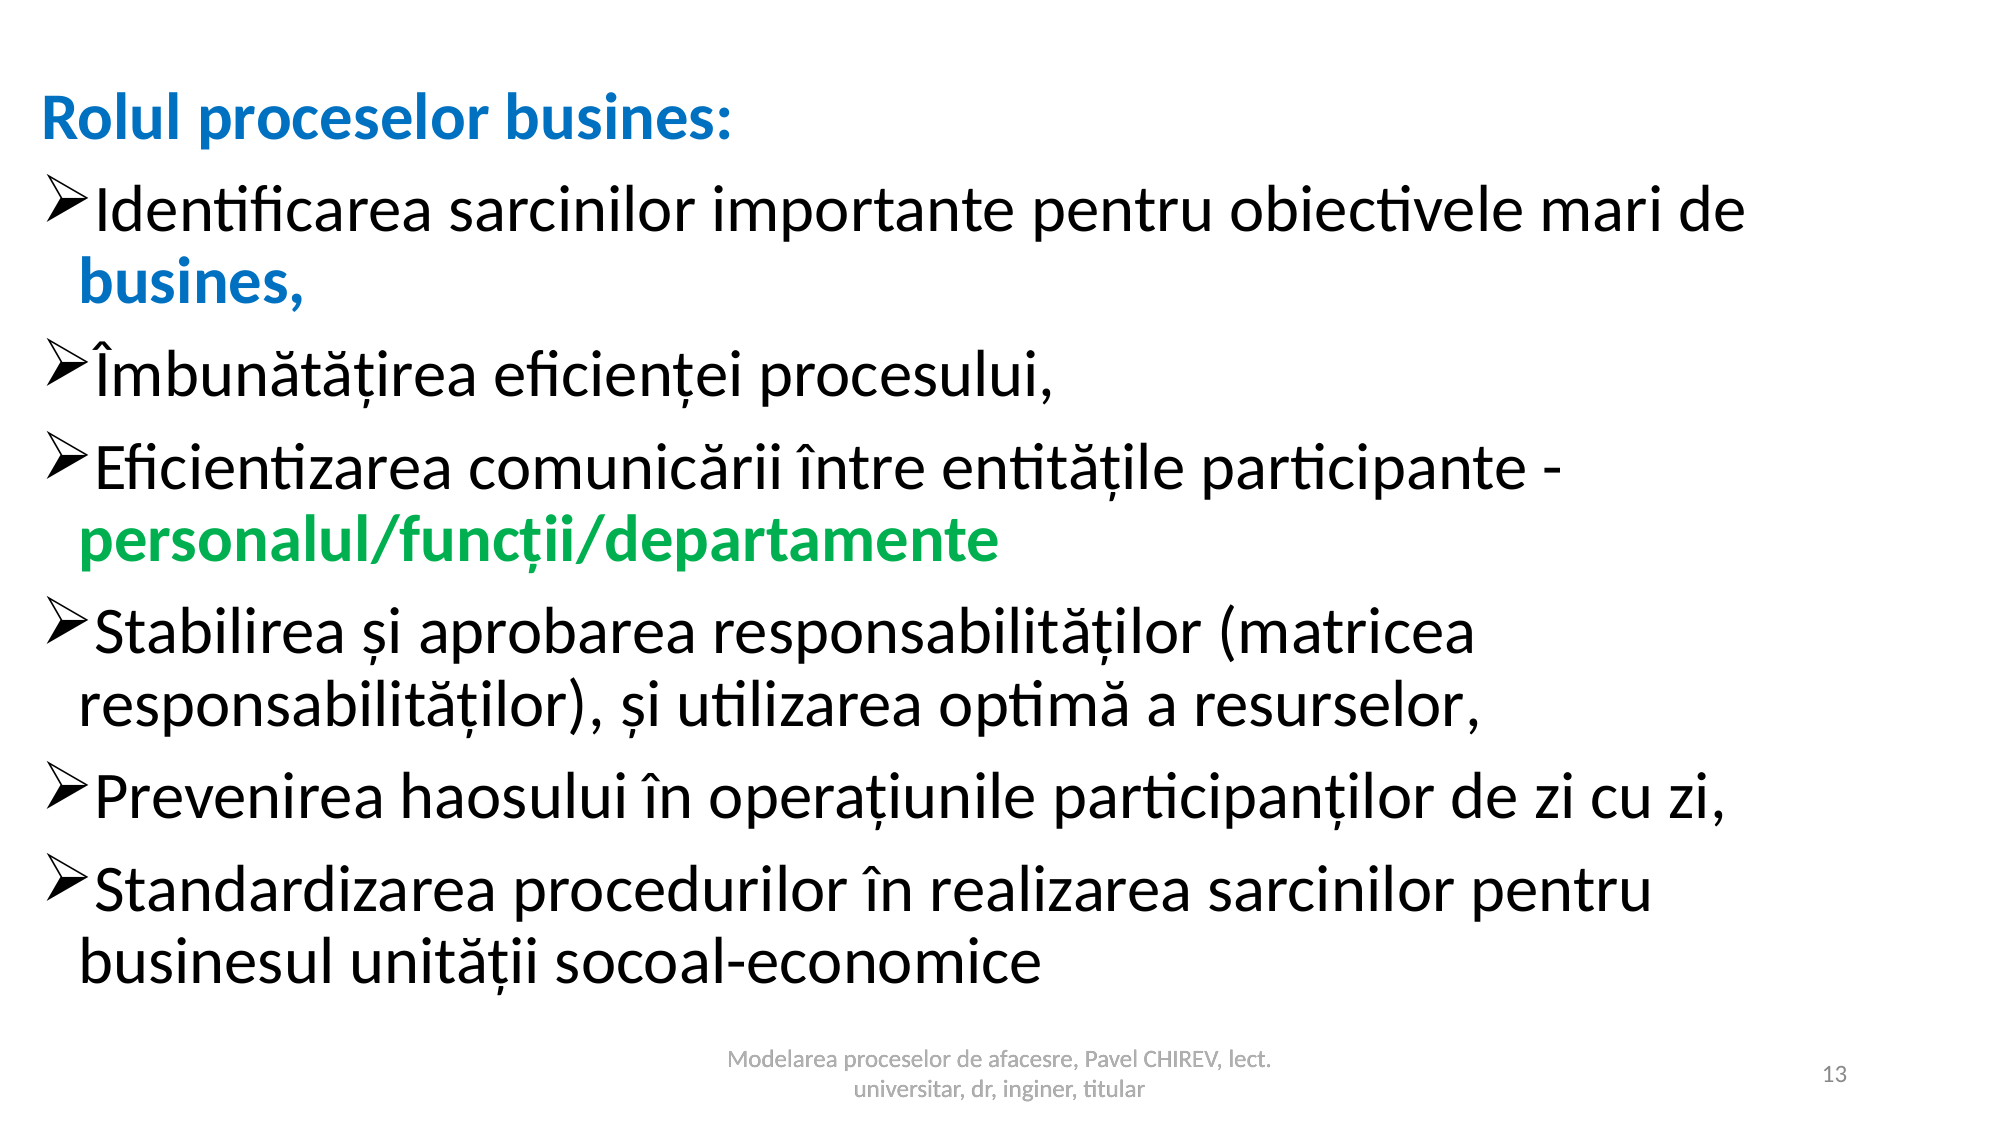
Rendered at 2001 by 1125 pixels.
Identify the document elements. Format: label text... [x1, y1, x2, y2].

footer Modelarea proceselor de afacesre, Pavel CHIREV, lect. universitar, dr, inginer, titular [662, 1042, 1338, 1103]
list Rolul proceselor busines: Identificarea sarcinilor importante pentru obiectivele mari de busines, Îmbunătățirea eficienței procesului, Eficientizarea comunicării între entitățile participante - personalul/funcții/departamente Stabilirea și aprobarea responsabilităților (matricea responsabilităților), și utilizarea optimă a resurselor, Prevenirea haosului în operațiunile participanților de zi cu zi, Standardizarea procedurilor în realizarea sarcinilor pentru businesul unității socoal-economice [26, 74, 1925, 1008]
text_box 13 [1412, 1042, 1863, 1103]
